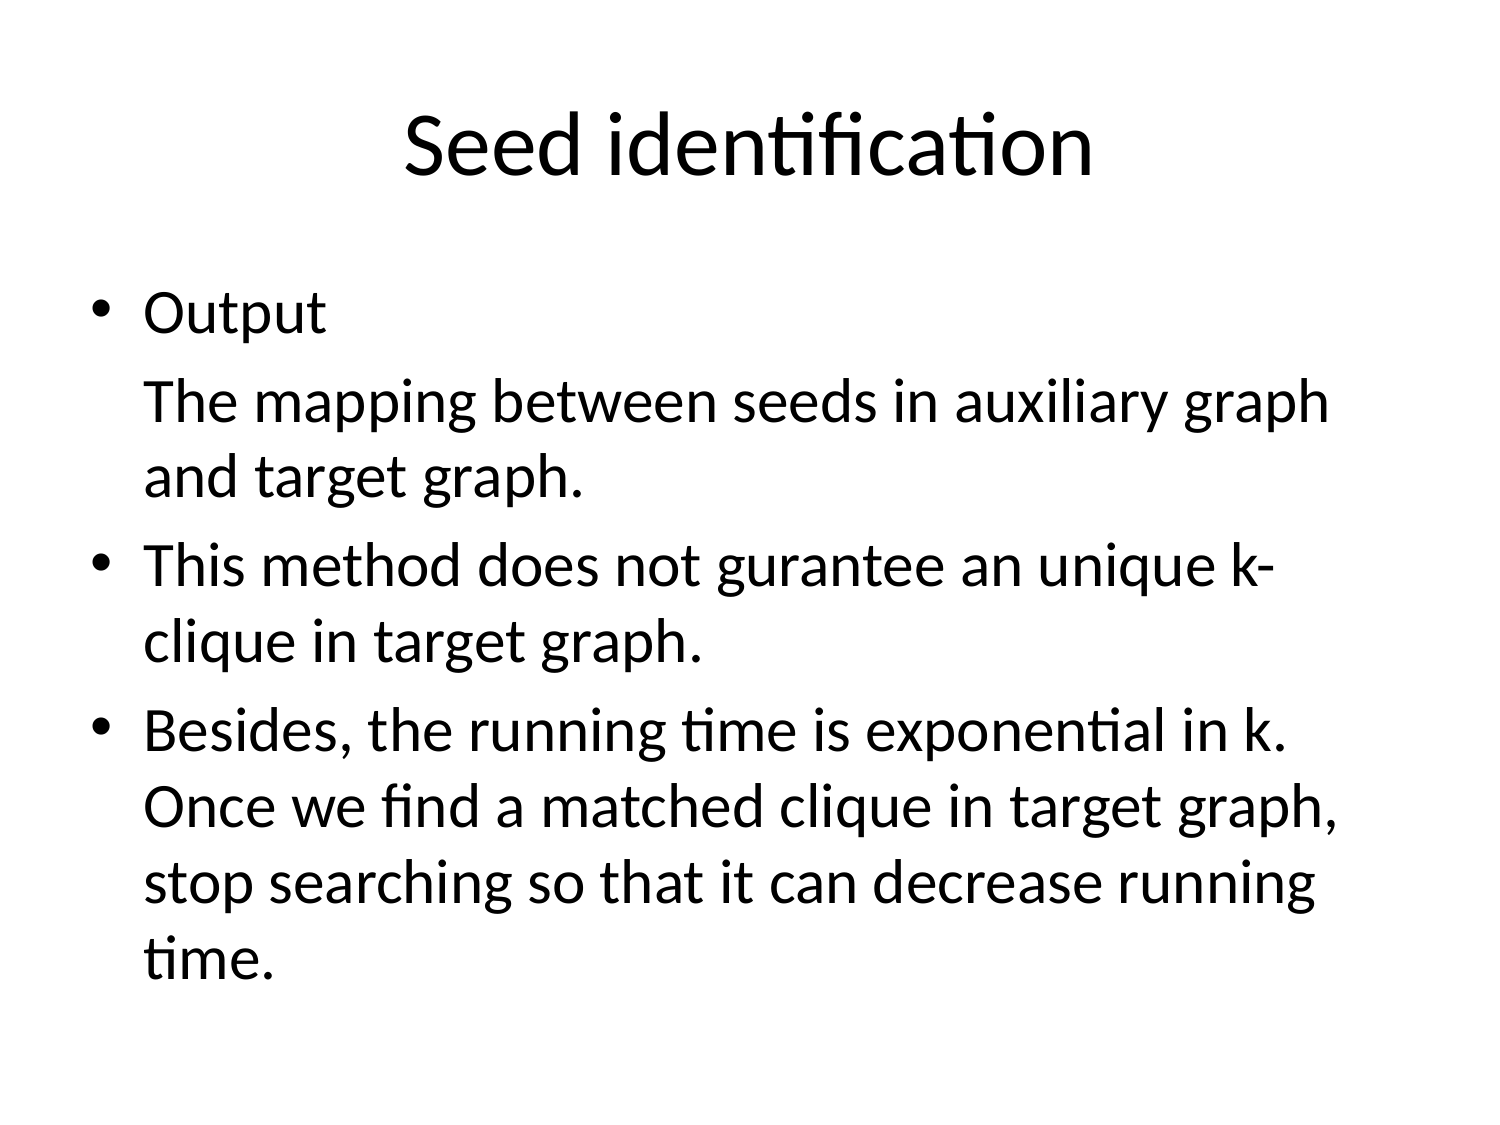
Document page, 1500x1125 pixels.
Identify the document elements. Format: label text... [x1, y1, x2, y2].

list Output The mapping between seeds in auxiliary graph and target graph. This method does not gurantee an unique k-clique in target graph. Besides, the running time is exponential in k. Once we find a matched clique in target graph, stop searching so that it can decrease running time. [75, 262, 1425, 1005]
title Seed identification [75, 45, 1425, 233]
